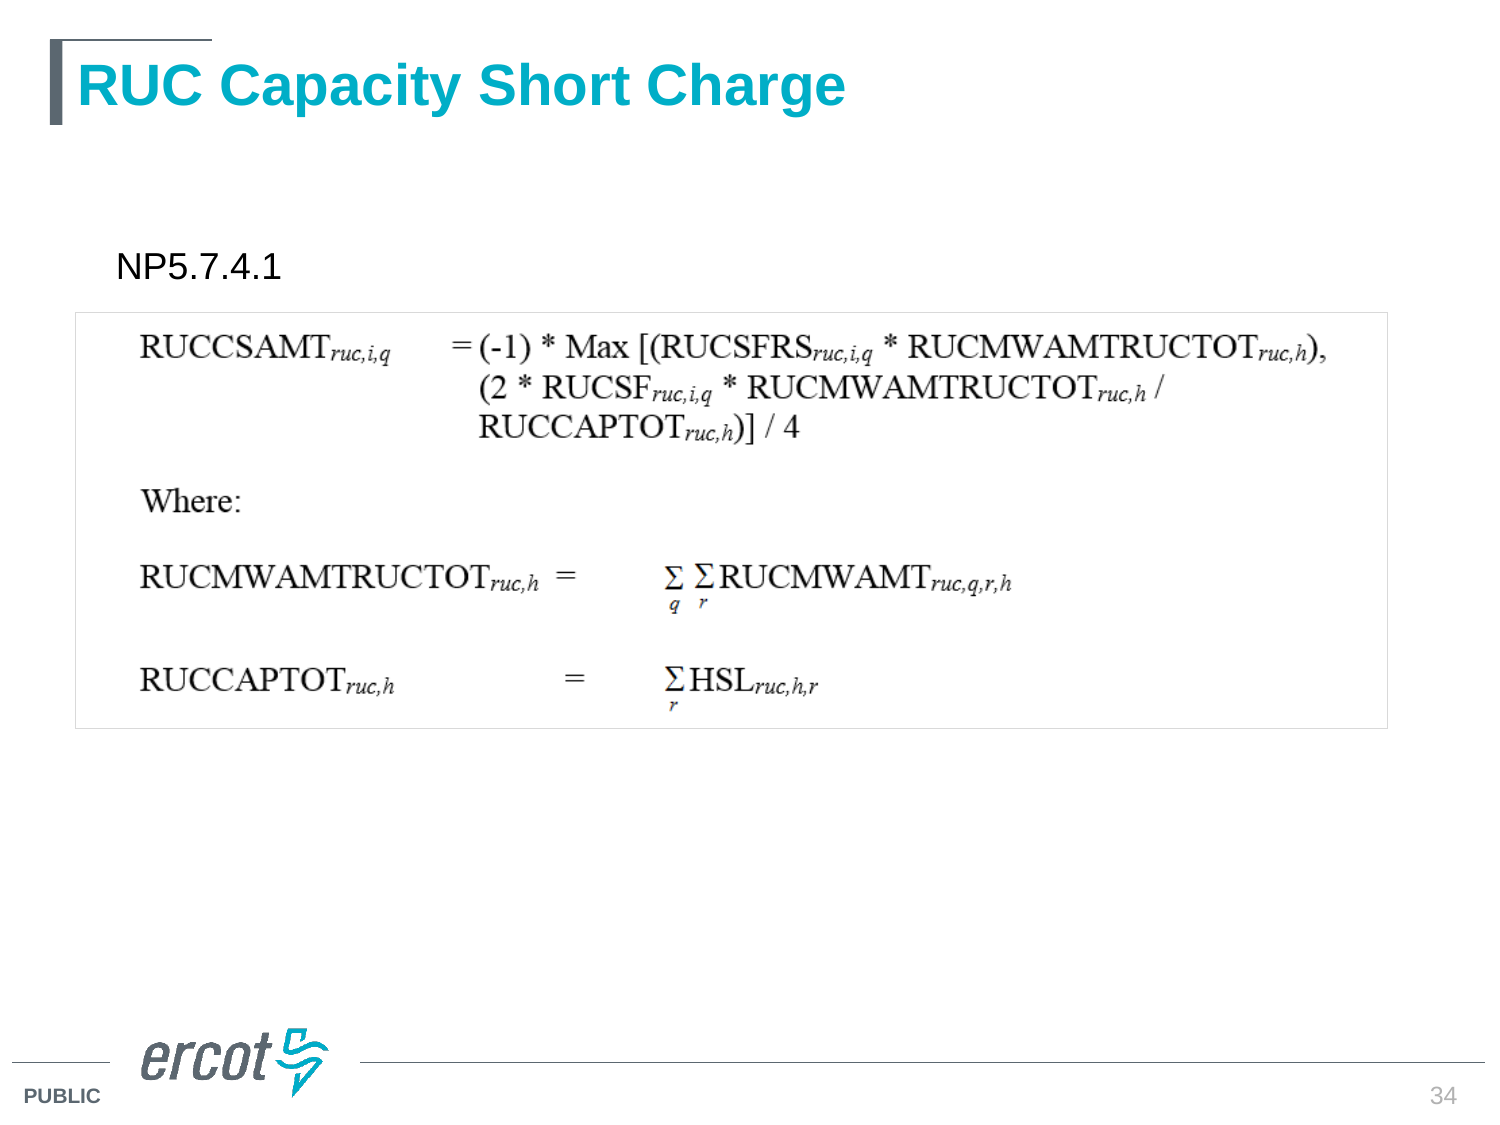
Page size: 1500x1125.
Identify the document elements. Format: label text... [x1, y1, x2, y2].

picture [137, 1024, 332, 1100]
picture [74, 312, 1388, 729]
title RUC Capacity Short Charge [62, 39, 1450, 125]
text_box NP5.7.4.1 [101, 212, 298, 295]
slide_number 34 [1400, 1076, 1488, 1113]
